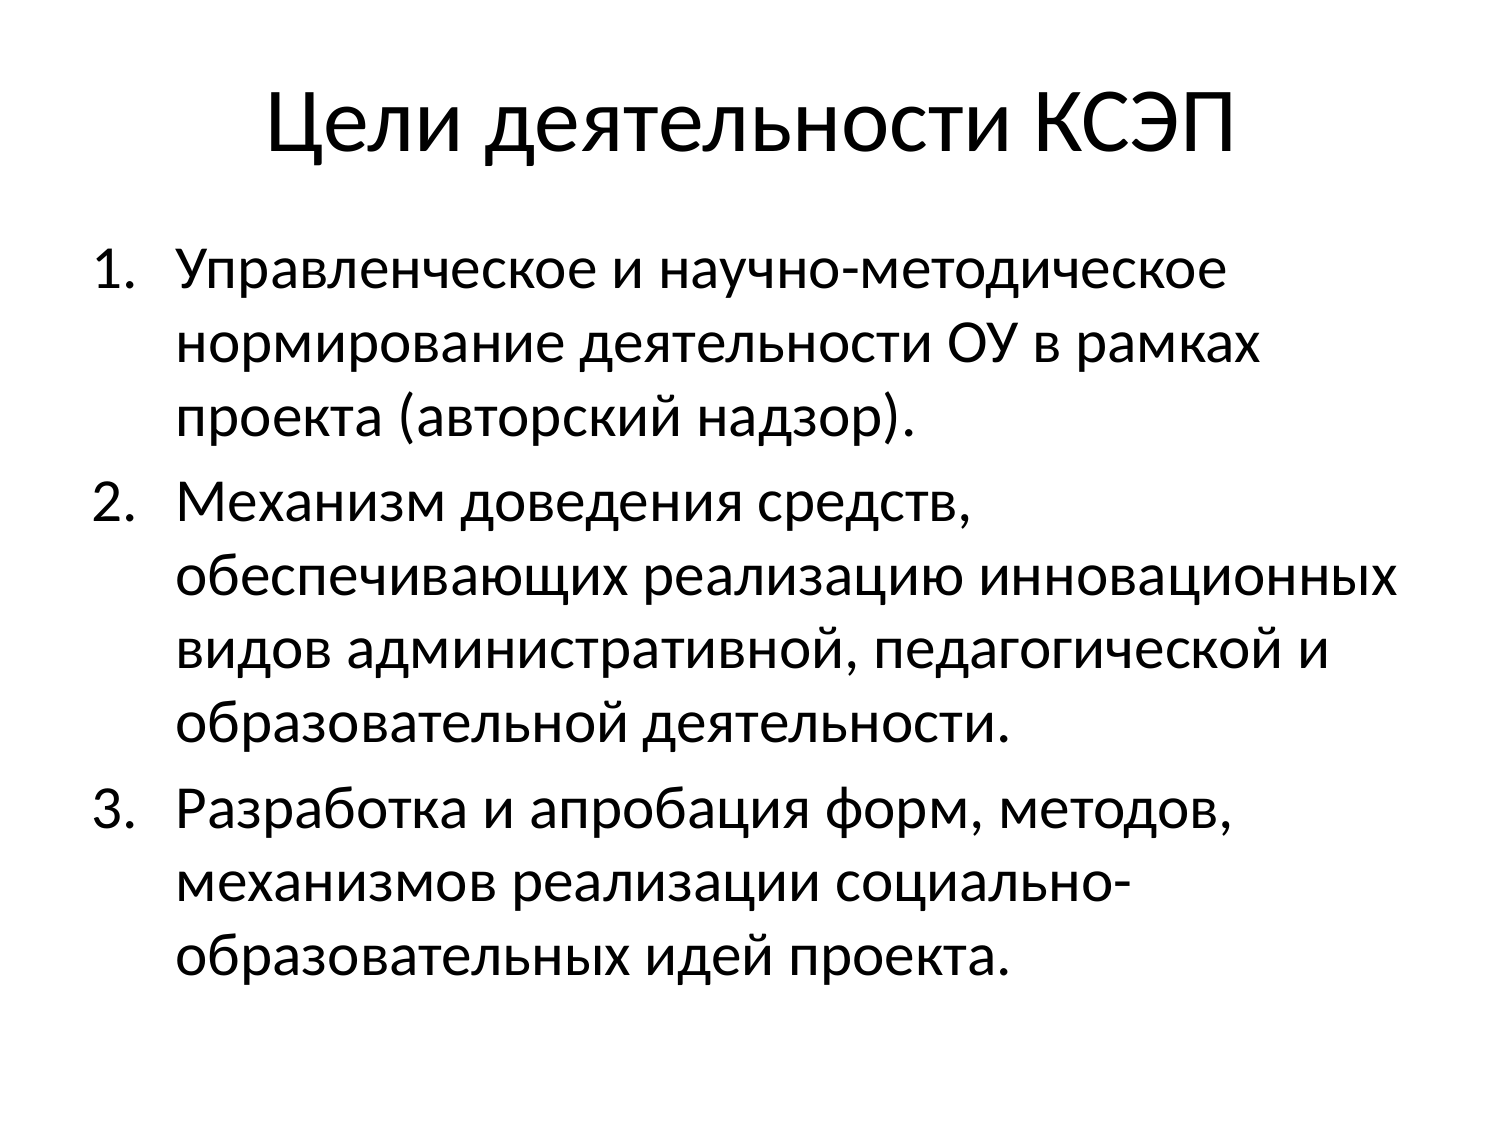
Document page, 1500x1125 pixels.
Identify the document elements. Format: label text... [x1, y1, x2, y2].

list Управленческое и научно-методическое нормирование деятельности ОУ в рамках проекта (авторский надзор). Механизм доведения средств, обеспечивающих реализацию инновационных видов административной, педагогической и образовательной деятельности. Разработка и апробация форм, методов, механизмов реализации социально-образовательных идей проекта. [76, 219, 1425, 1005]
title Цели деятельности КСЭП [76, 42, 1427, 188]
